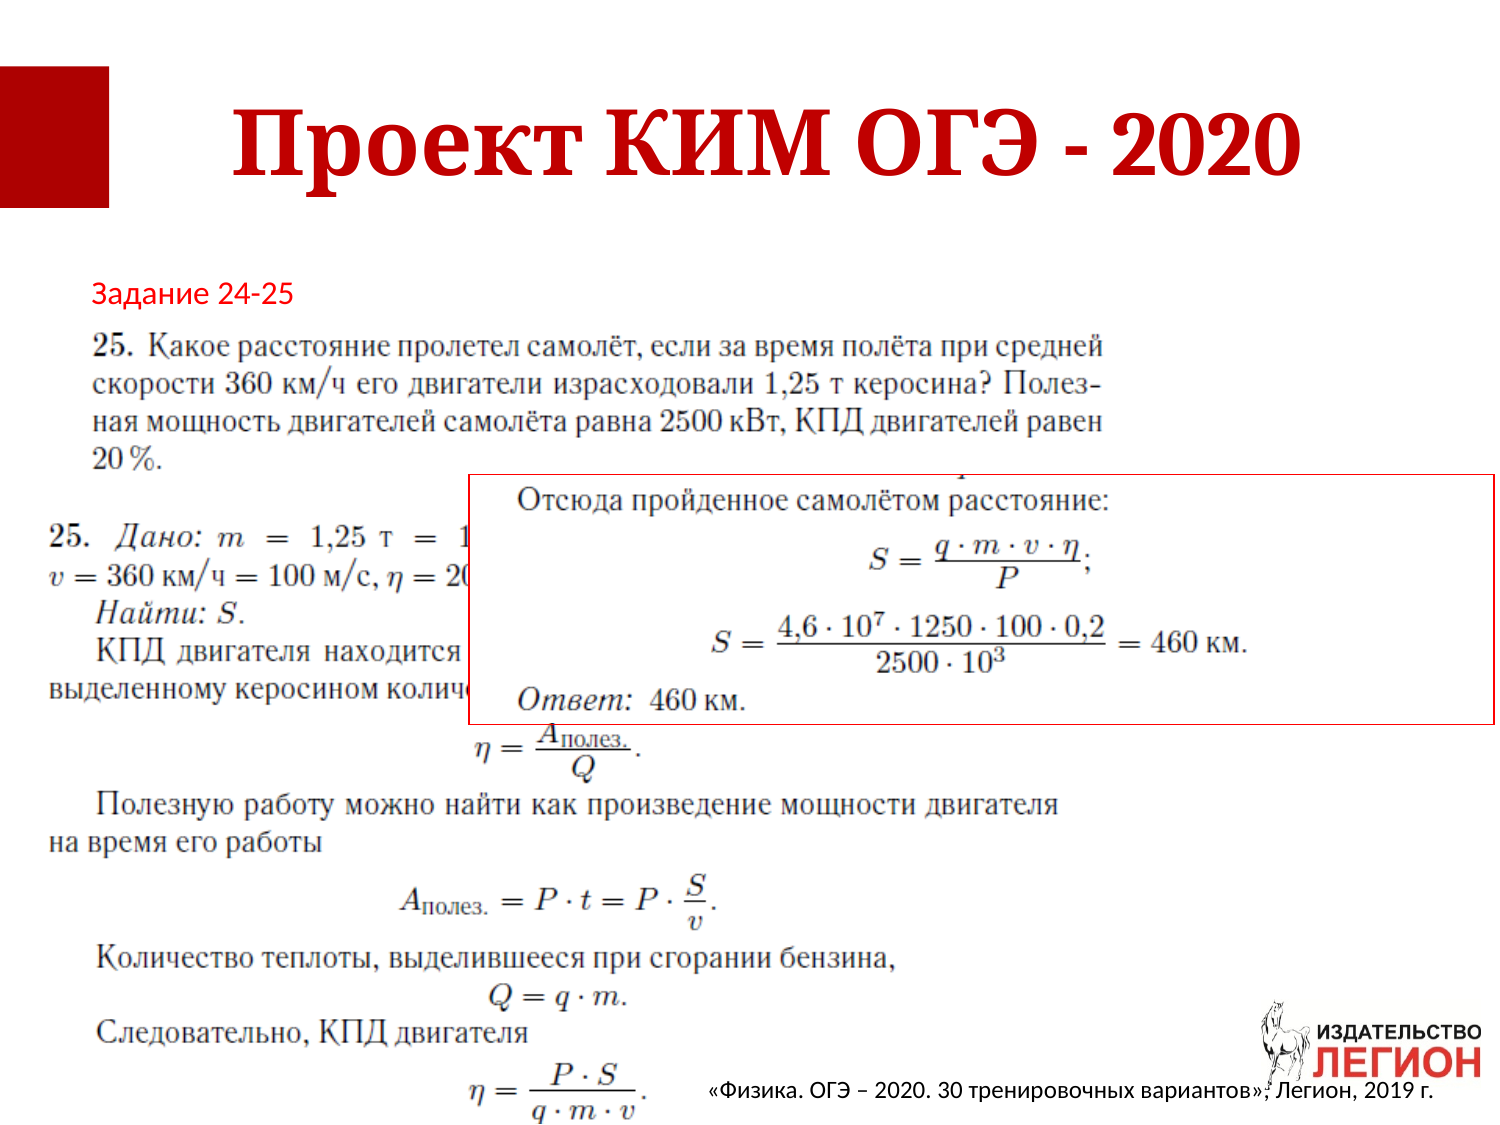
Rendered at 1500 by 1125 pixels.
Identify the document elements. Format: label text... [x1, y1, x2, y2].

title Проект КИМ ОГЭ - 2020 [109, 45, 1425, 233]
picture [1261, 999, 1481, 1090]
text_box [0, 64, 111, 210]
picture [47, 314, 1494, 1124]
text_box Задание 24-25 Комбинированные расчётные задачи [76, 243, 668, 312]
text_box «Физика. ОГЭ – 2020. 30 тренировочных вариантов», Легион, 2019 г. [1077, 1066, 1451, 1112]
